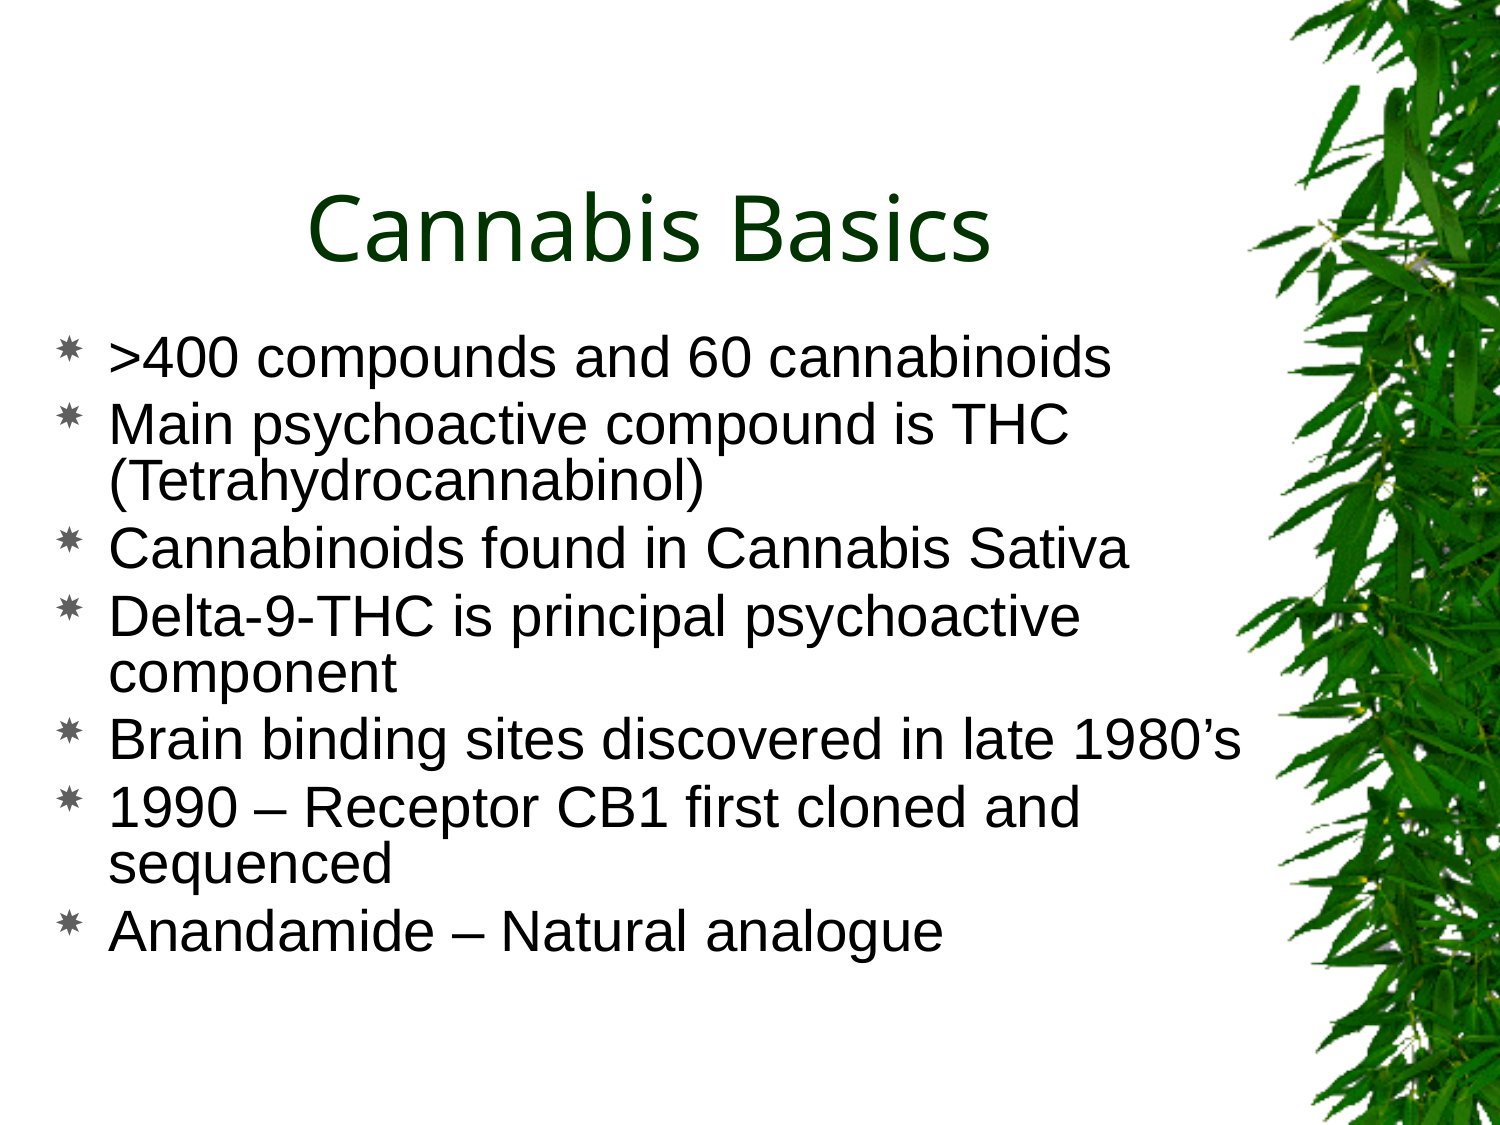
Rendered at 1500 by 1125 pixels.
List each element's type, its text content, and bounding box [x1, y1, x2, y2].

picture [1206, 0, 1500, 1125]
title Cannabis Basics [37, 162, 1263, 288]
list >400 compounds and 60 cannabinoids Main psychoactive compound is THC (Tetrahydrocannabinol) Cannabinoids found in Cannabis Sativa Delta-9-THC is principal psychoactive component Brain binding sites discovered in late 1980’s 1990 – Receptor CB1 first cloned and sequenced Anandamide – Natural analogue [37, 324, 1276, 1001]
